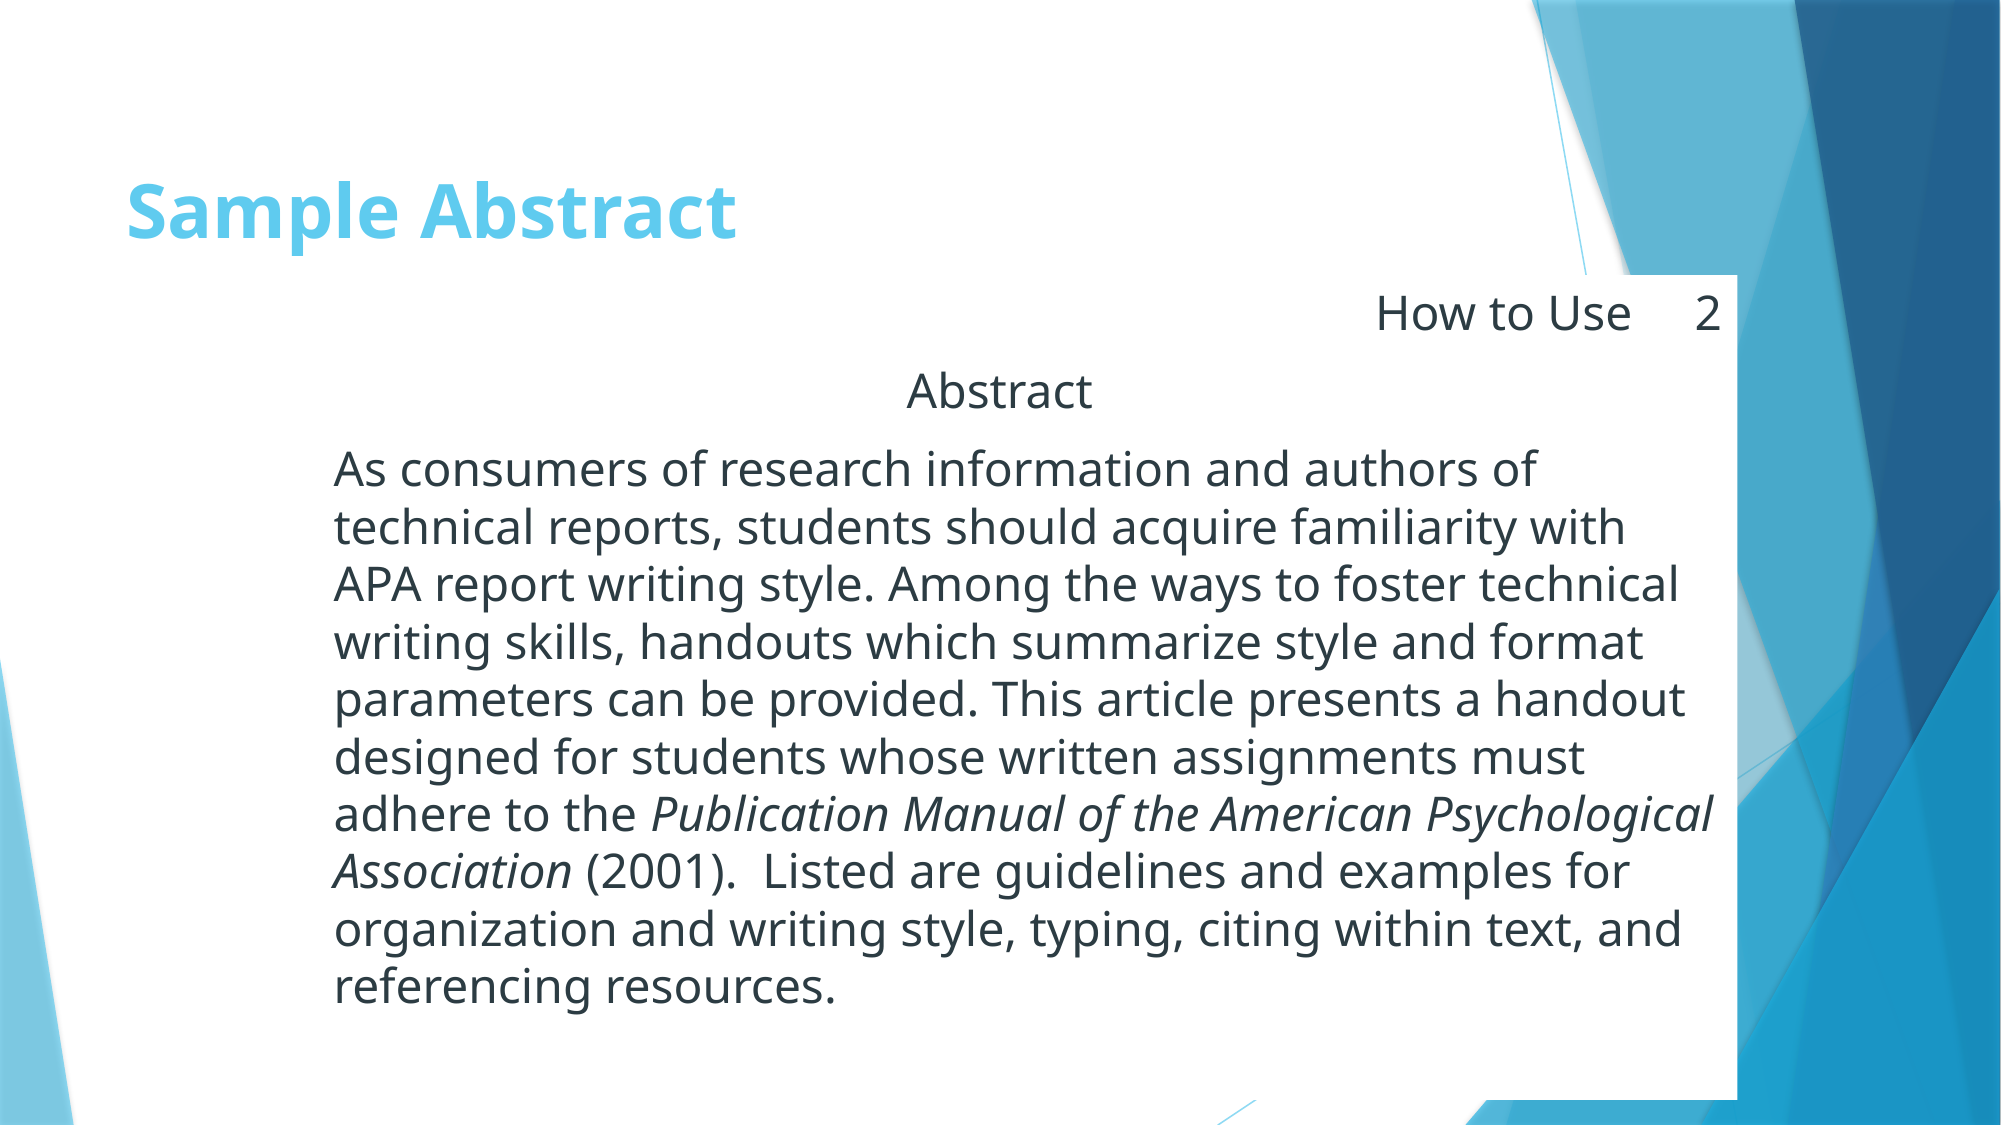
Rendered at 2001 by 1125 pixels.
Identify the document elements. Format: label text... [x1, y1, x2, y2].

list How to Use 2 Abstract As consumers of research information and authors of technical reports, students should acquire familiarity with APA report writing style. Among the ways to foster technical writing skills, handouts which summarize style and format parameters can be provided. This article presents a handout designed for students whose written assignments must adhere to the Publication Manual of the American Psychological Association (2001). Listed are guidelines and examples for organization and writing style, typing, citing within text, and referencing resources. [262, 275, 1738, 1100]
title Sample Abstract [111, 99, 1522, 317]
